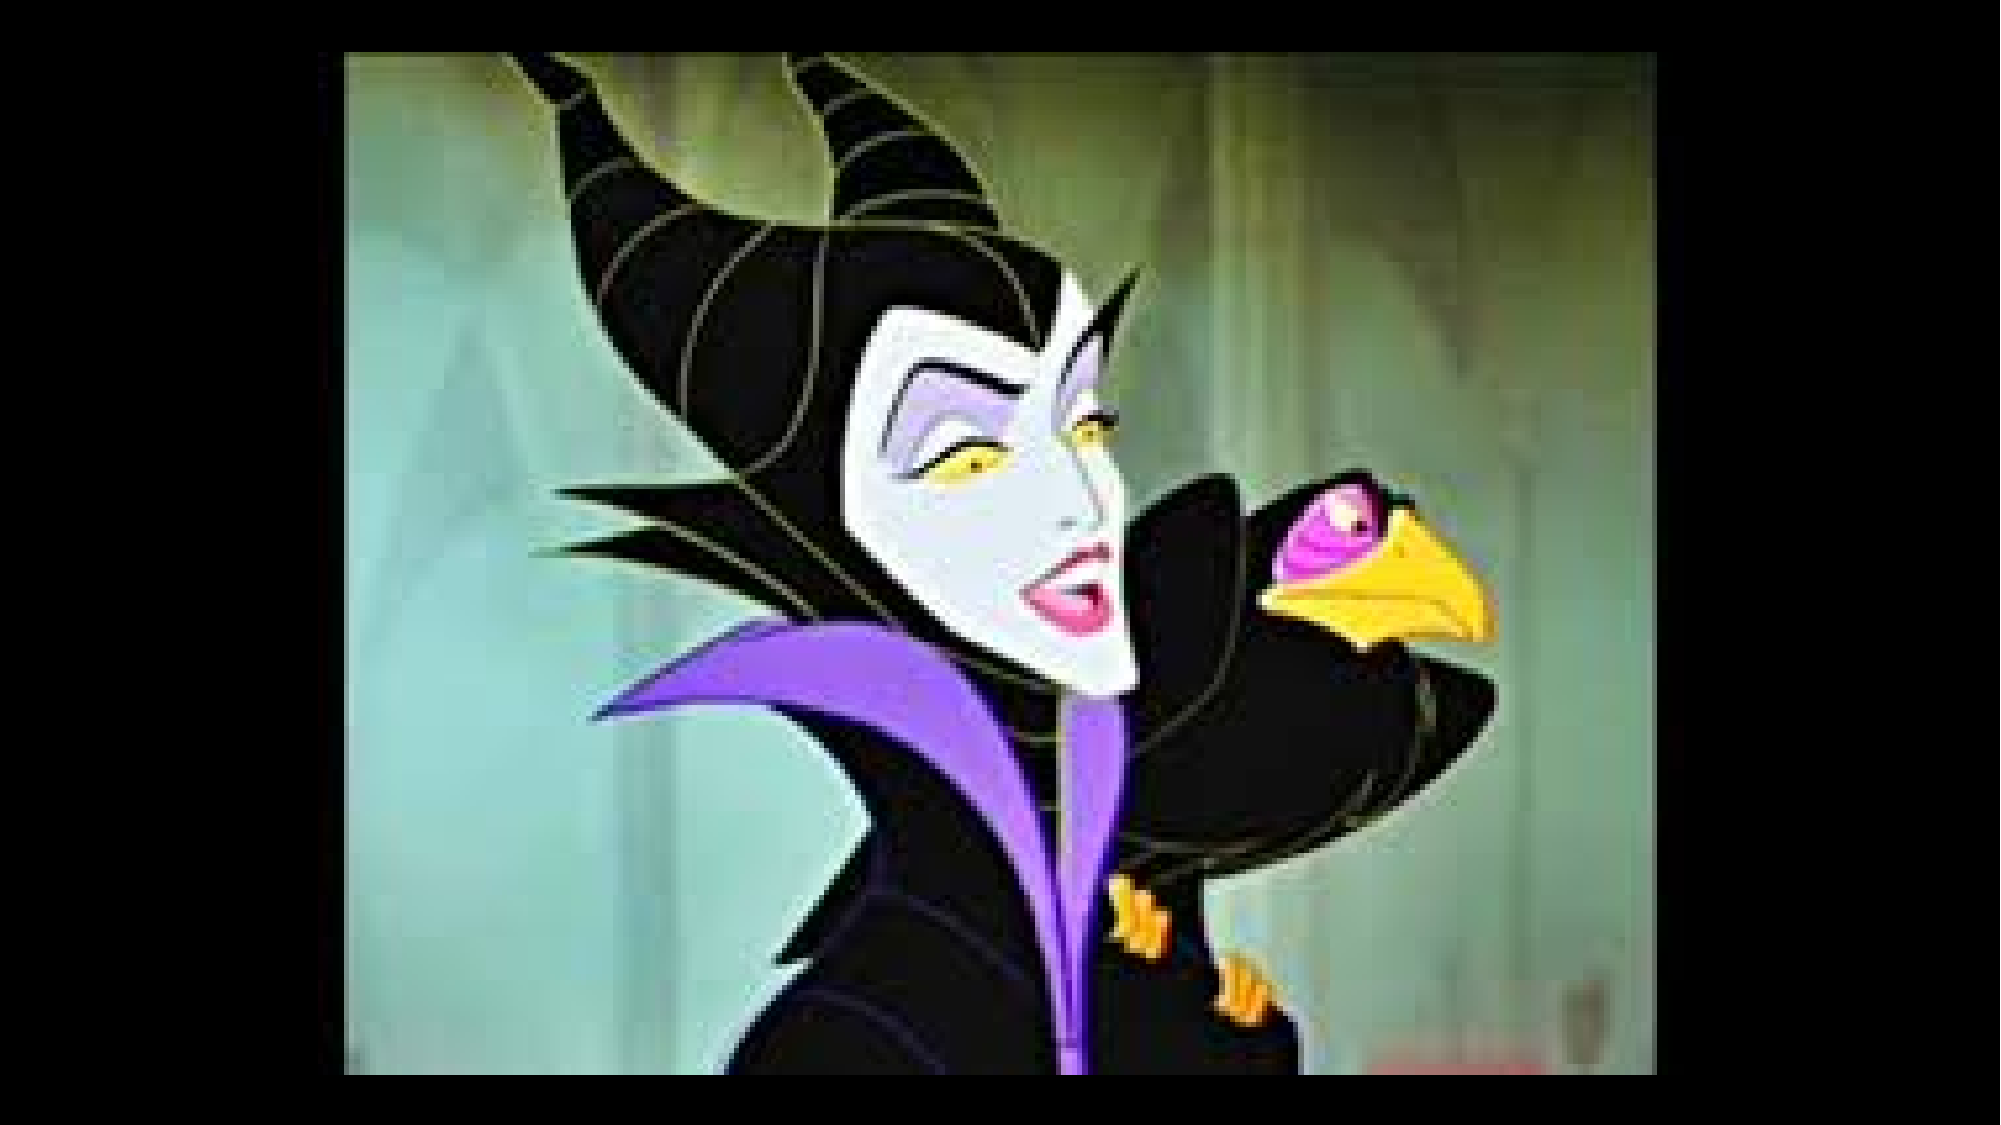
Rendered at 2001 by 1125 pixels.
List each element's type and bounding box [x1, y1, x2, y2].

picture [318, 52, 1684, 1075]
